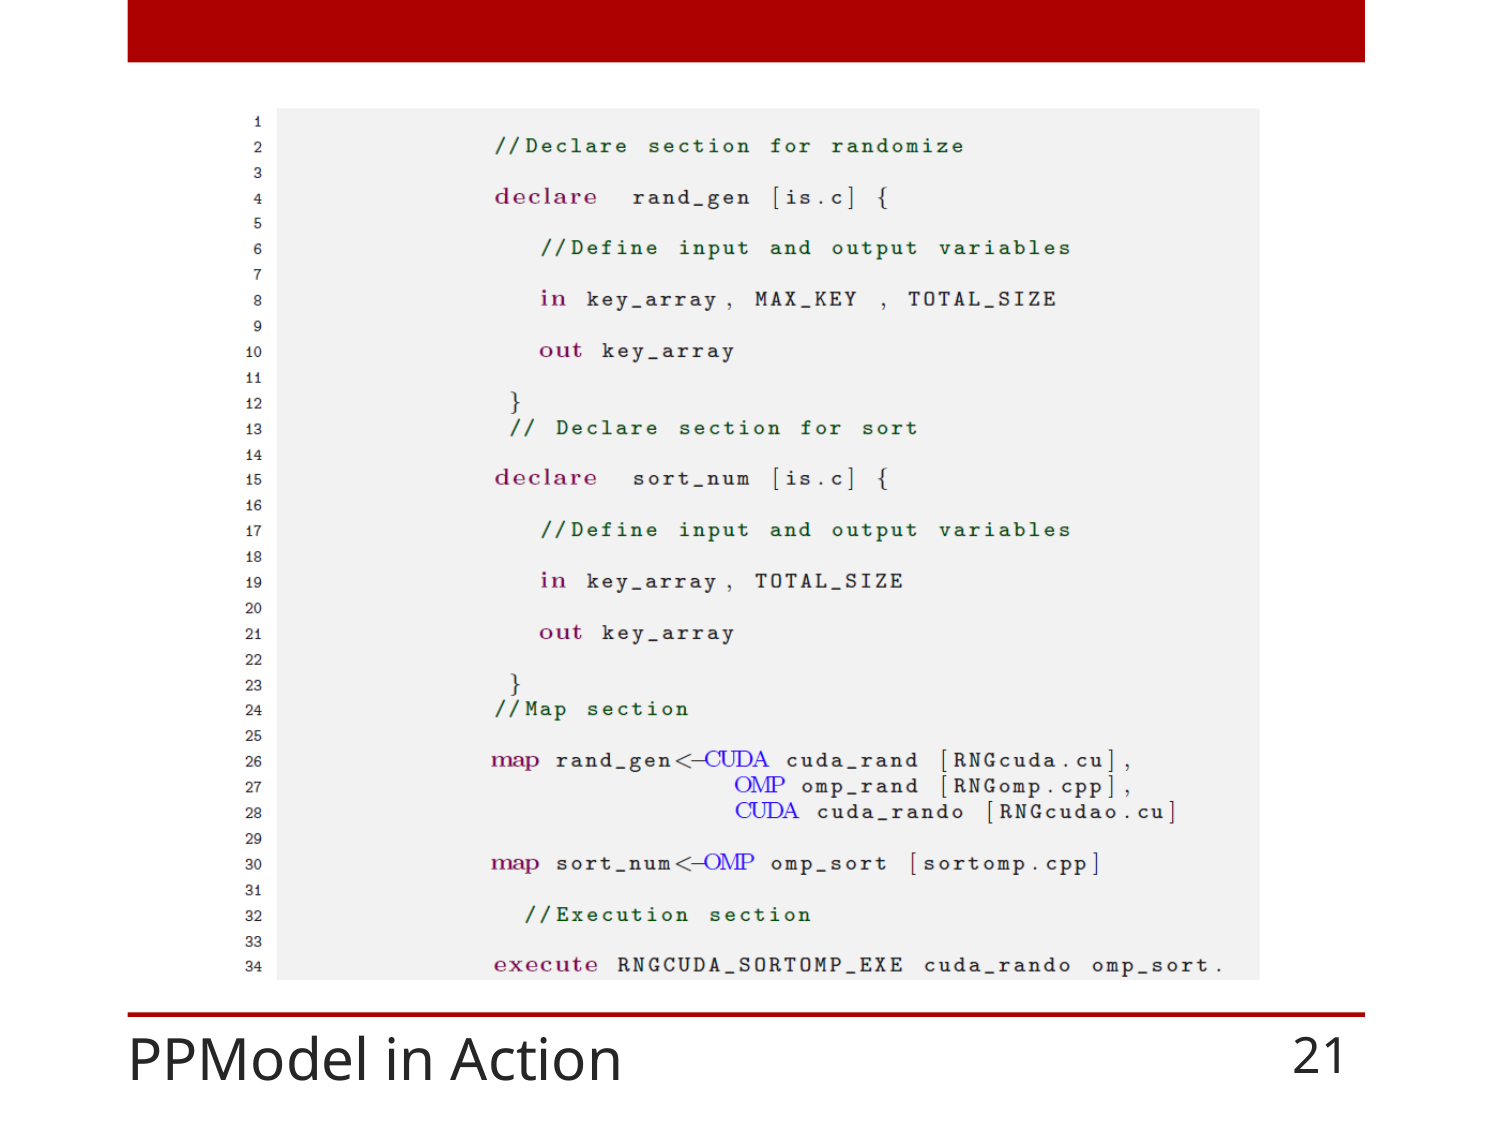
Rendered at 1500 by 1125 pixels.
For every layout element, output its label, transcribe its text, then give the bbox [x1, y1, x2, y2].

slide_number 21 [1239, 1027, 1365, 1088]
picture [233, 99, 1261, 995]
title PPModel in Action [112, 1012, 1300, 1100]
